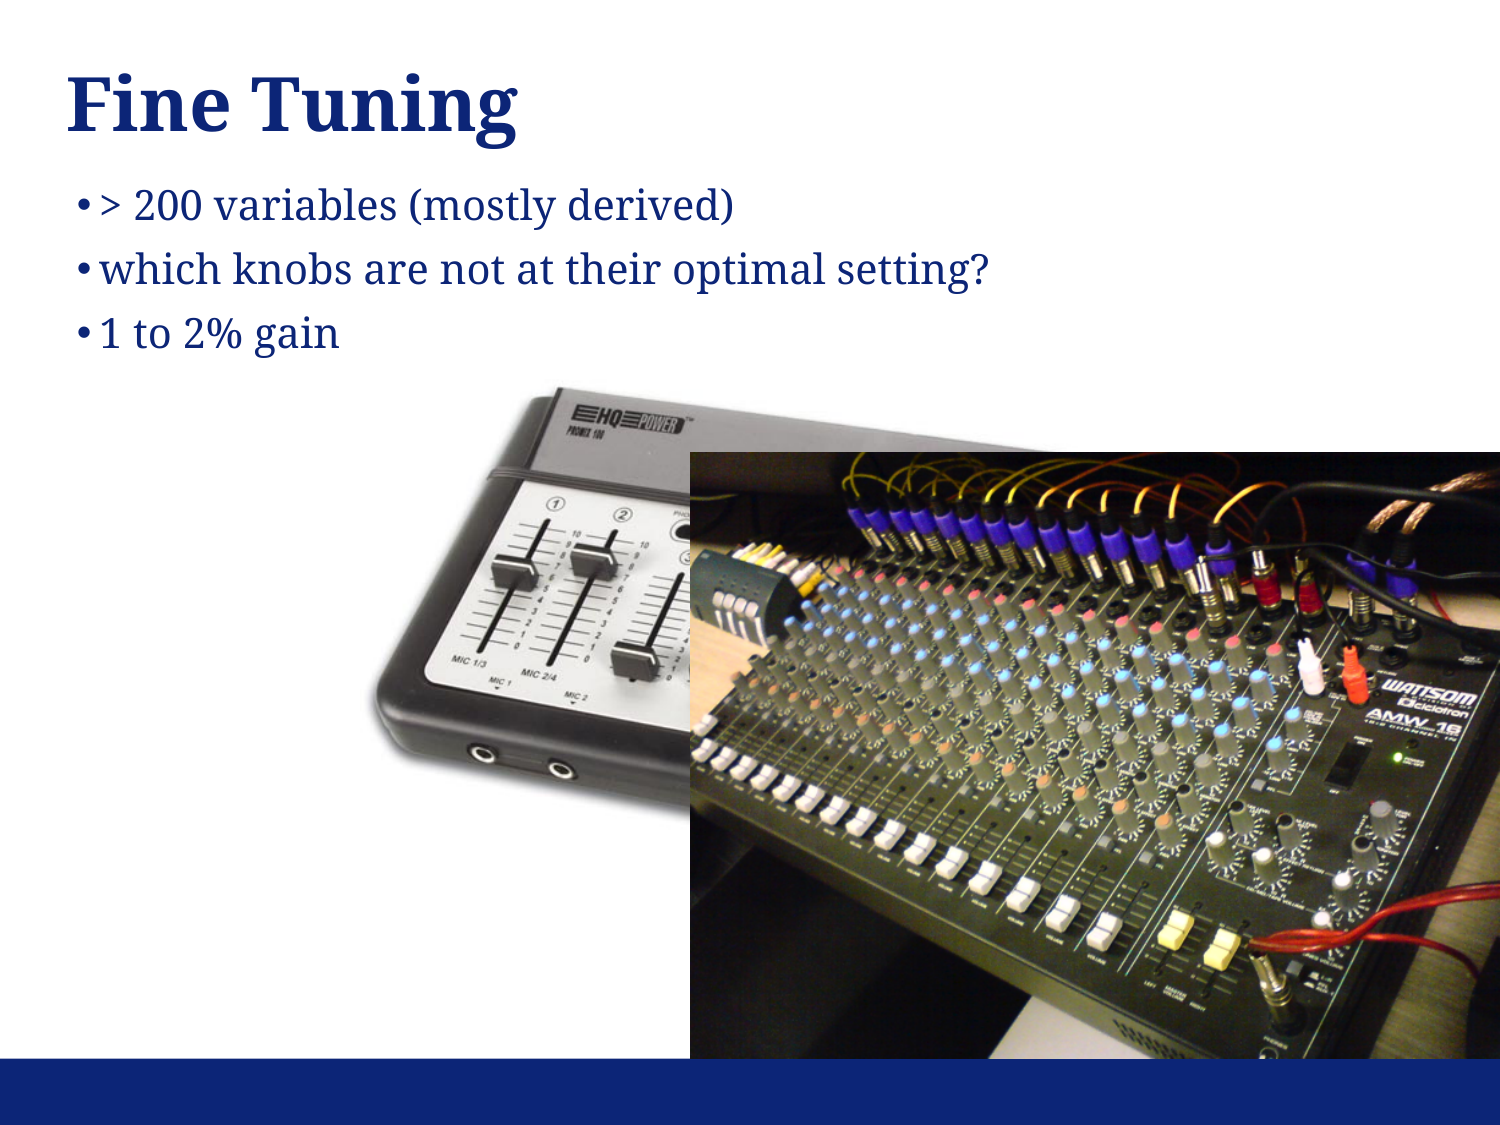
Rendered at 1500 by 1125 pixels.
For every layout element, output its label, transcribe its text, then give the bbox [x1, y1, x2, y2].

list > 200 variables (mostly derived) which knobs are not at their optimal setting? 1 to 2% gain [76, 184, 1471, 563]
title Fine Tuning [66, 66, 1434, 138]
picture [359, 325, 1500, 1059]
